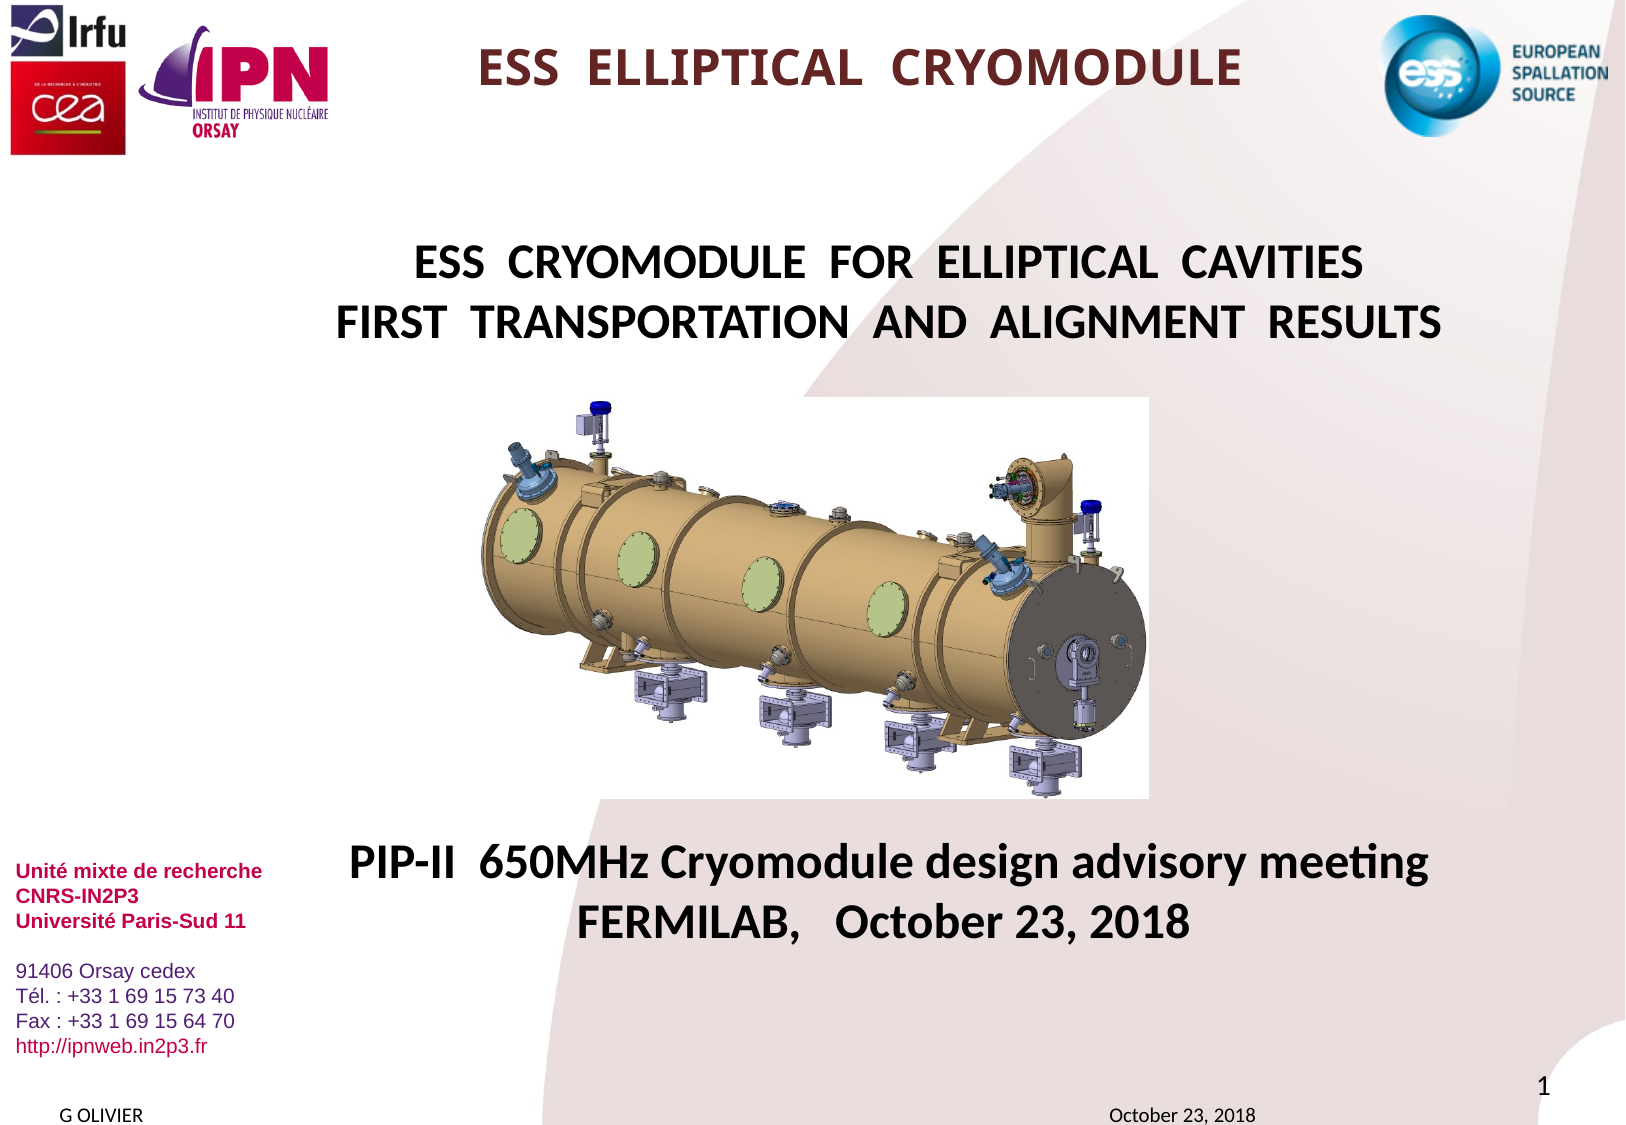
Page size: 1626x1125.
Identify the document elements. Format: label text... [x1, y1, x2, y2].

title ESS elliptical cryomodule [375, 0, 1345, 131]
picture [0, 0, 1626, 1125]
picture [476, 397, 1149, 799]
text_box ESS CRYOMODULE FOR ELLIPTICAL CAVITIES FIRST TRANSPORTATION AND ALIGNMENT RESULTS PIP-II 650MHz Cryomodule design advisory meeting FERMILAB, October 23, 2018 [194, 173, 1584, 960]
text_box Unité mixte de recherche CNRS-IN2P3 Université Paris-Sud 11 91406 Orsay cedex Tél. : +33 1 69 15 73 40 Fax : +33 1 69 15 64 70 http://ipnweb.in2p3.fr [0, 845, 305, 1069]
